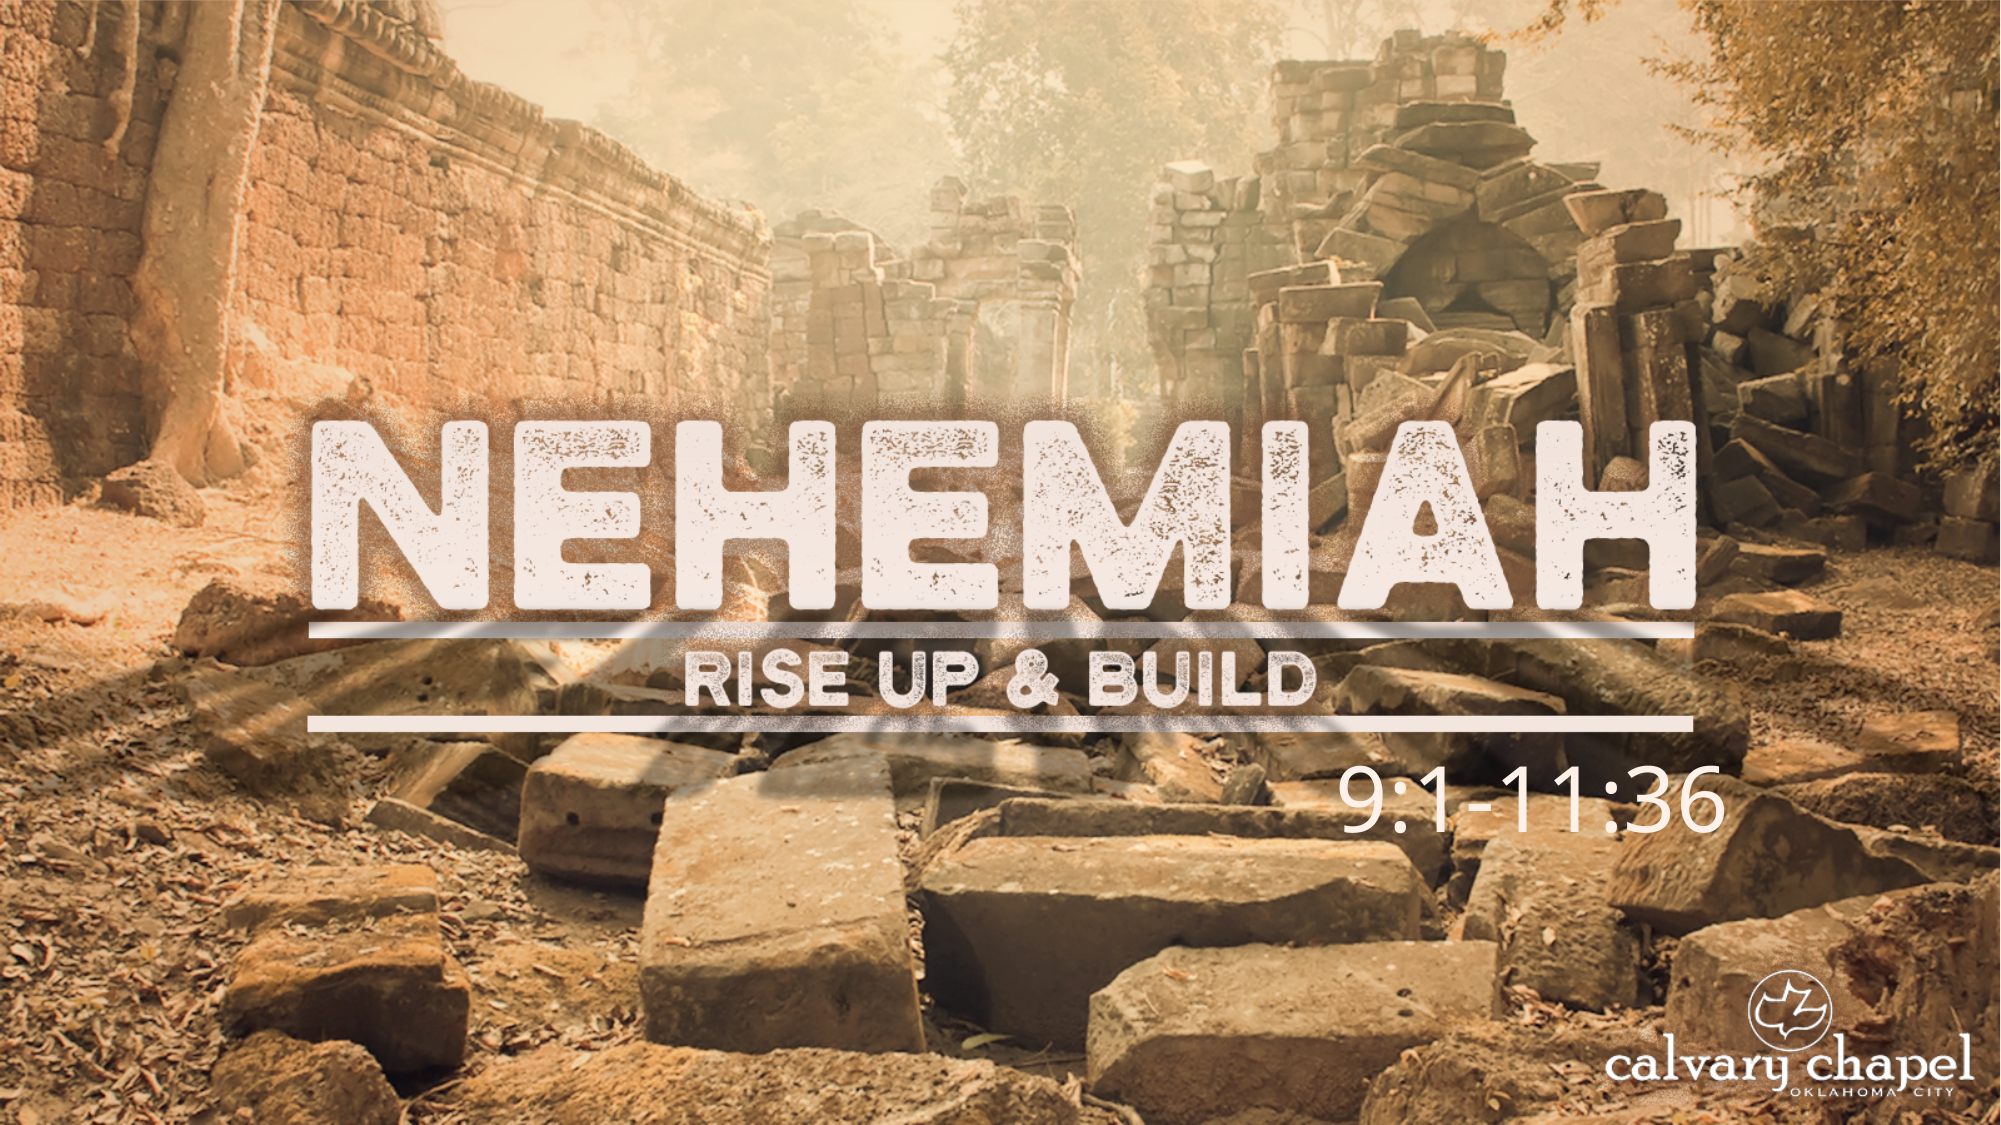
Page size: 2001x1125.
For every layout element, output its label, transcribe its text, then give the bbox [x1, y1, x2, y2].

text_box 9:1-11:36 [1320, 733, 1744, 859]
picture [0, 0, 2001, 1125]
